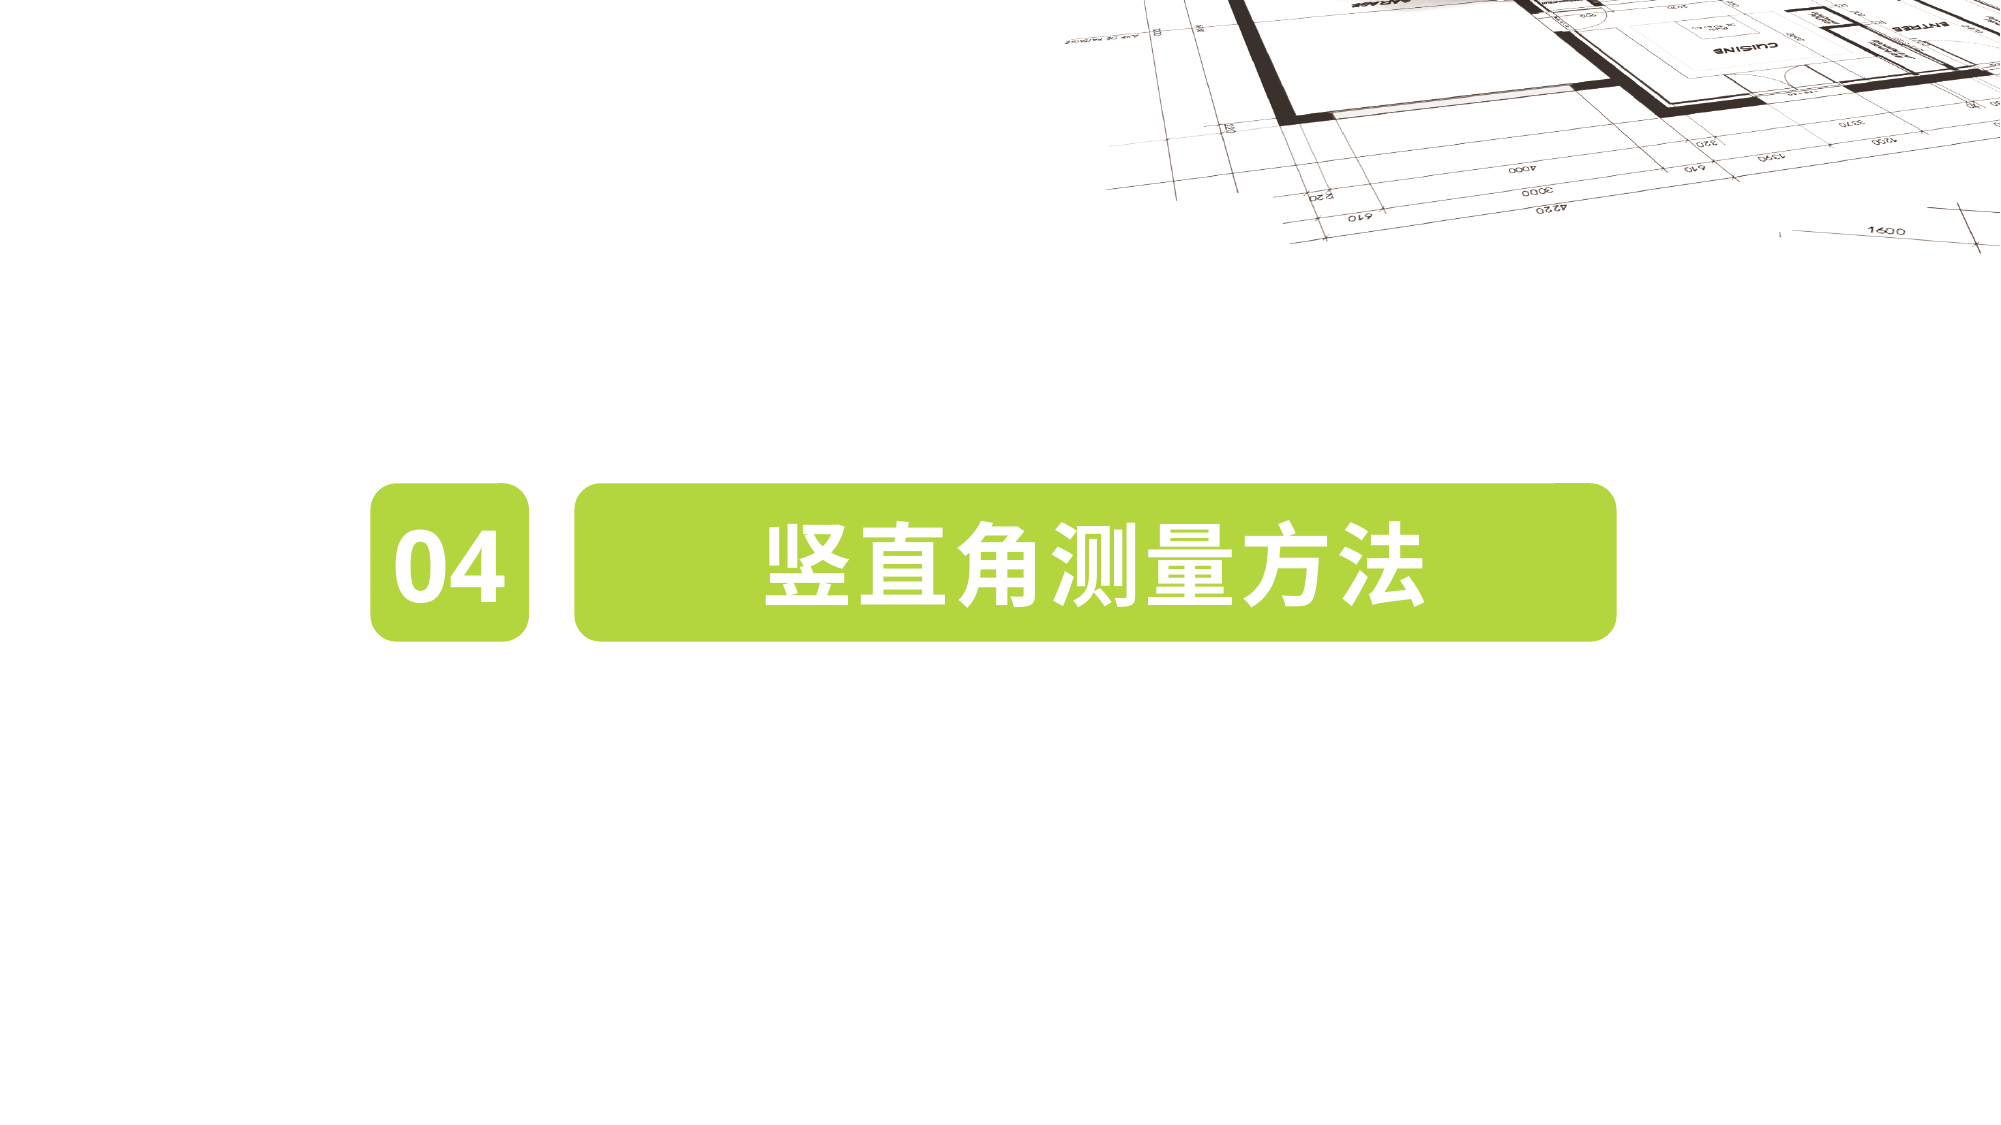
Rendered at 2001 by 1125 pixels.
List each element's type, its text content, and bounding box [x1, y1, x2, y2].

picture [999, 0, 2000, 294]
text_box 04 [369, 482, 530, 643]
text_box 竖直角测量方法 [573, 482, 1618, 643]
